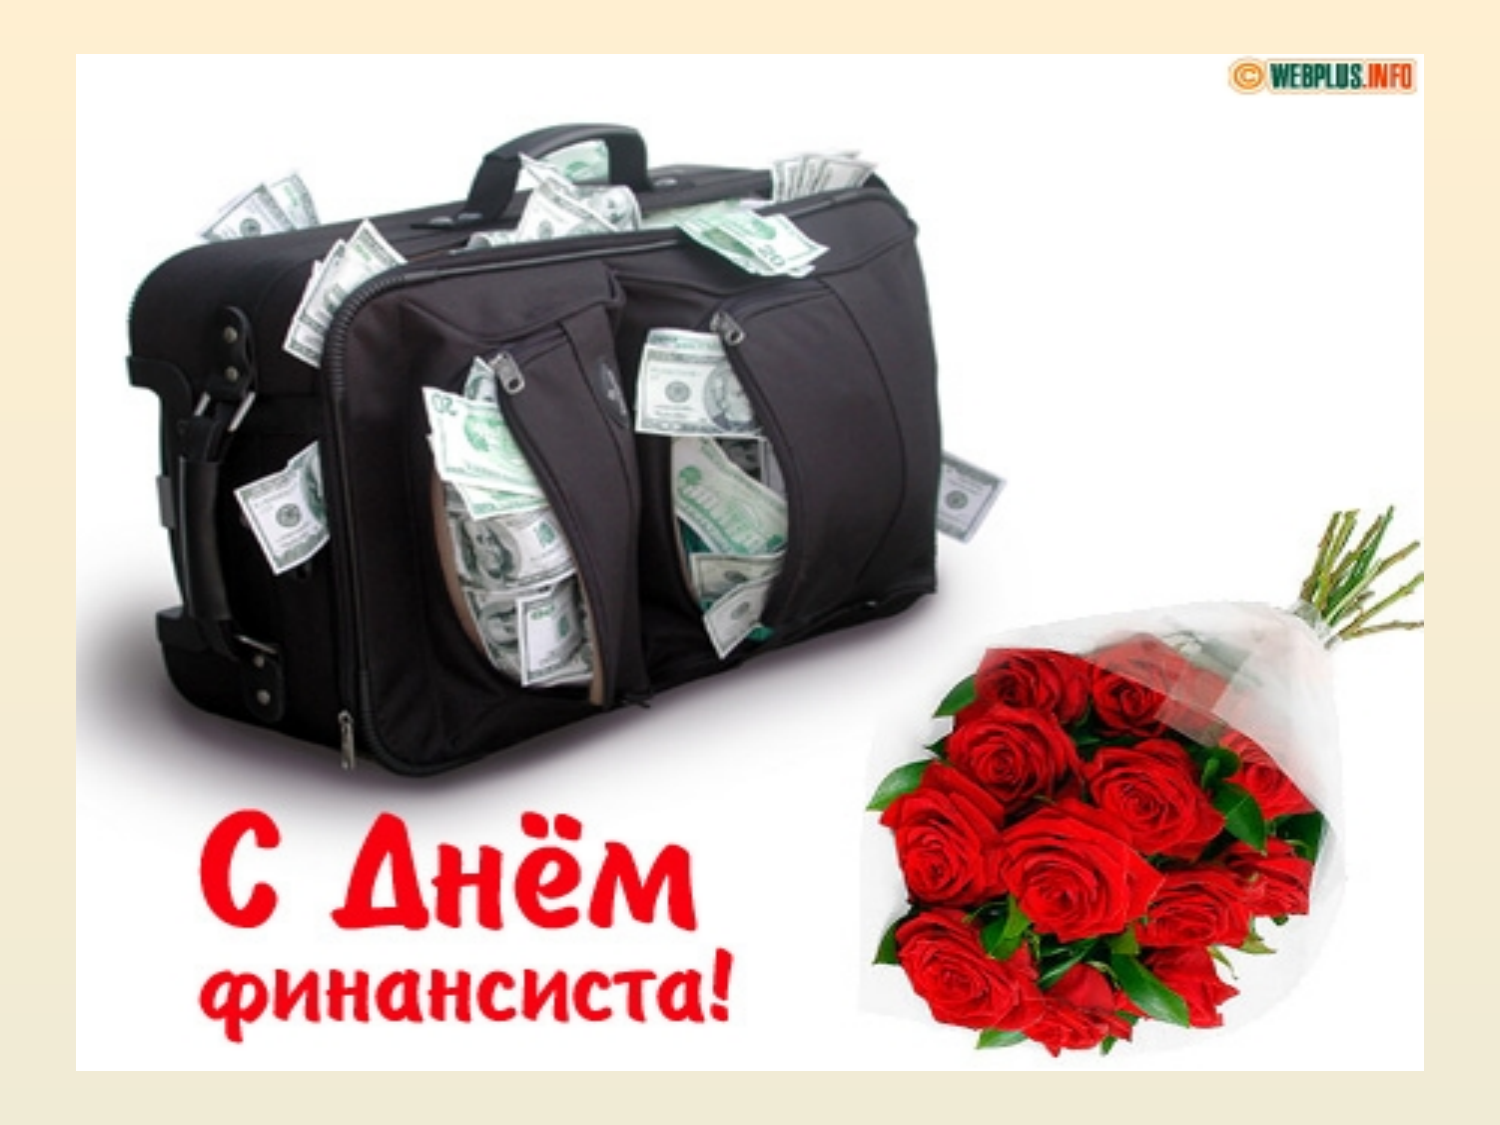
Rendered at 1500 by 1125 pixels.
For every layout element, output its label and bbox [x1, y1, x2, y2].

picture [76, 54, 1424, 1071]
